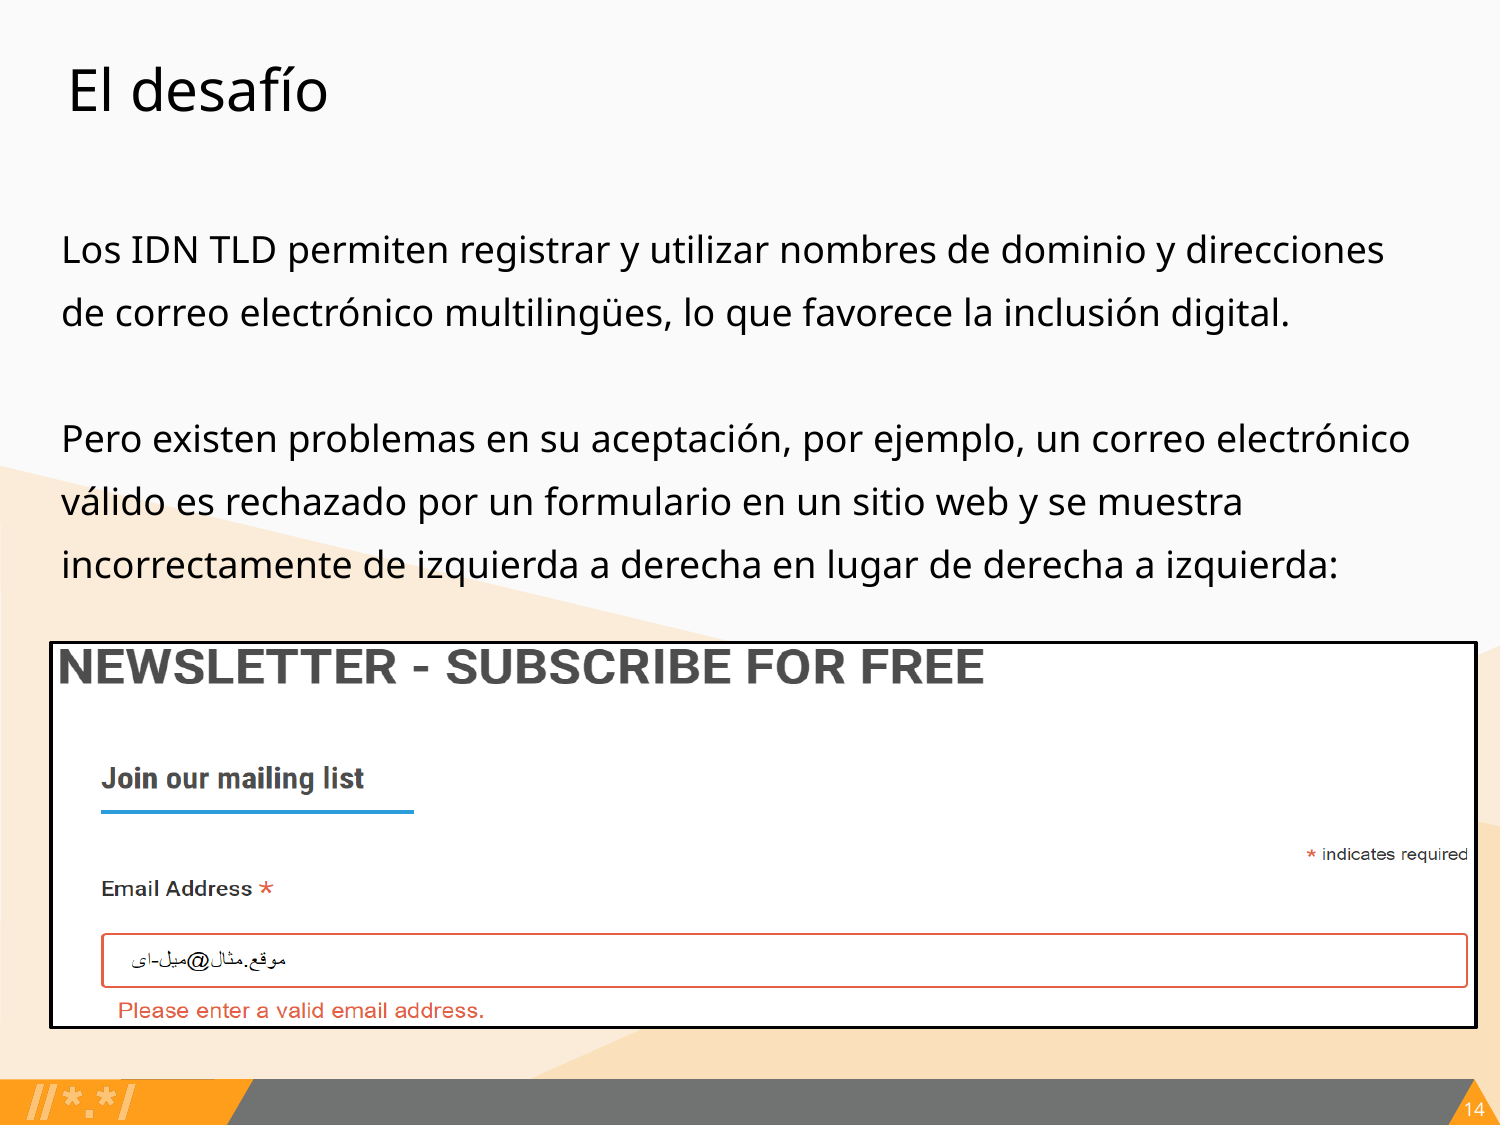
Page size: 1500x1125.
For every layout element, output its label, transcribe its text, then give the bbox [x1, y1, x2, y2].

title El desafío [52, 45, 1438, 200]
text_box Los IDN TLD permiten registrar y utilizar nombres de dominio y direcciones de correo electrónico multilingües, lo que favorece la inclusión digital. Pero existen problemas en su aceptación, por ejemplo, un correo electrónico válido es rechazado por un formulario en un sitio web y se muestra incorrectamente de izquierda a derecha en lugar de derecha a izquierda: [46, 200, 1438, 594]
picture [52, 643, 1475, 1027]
